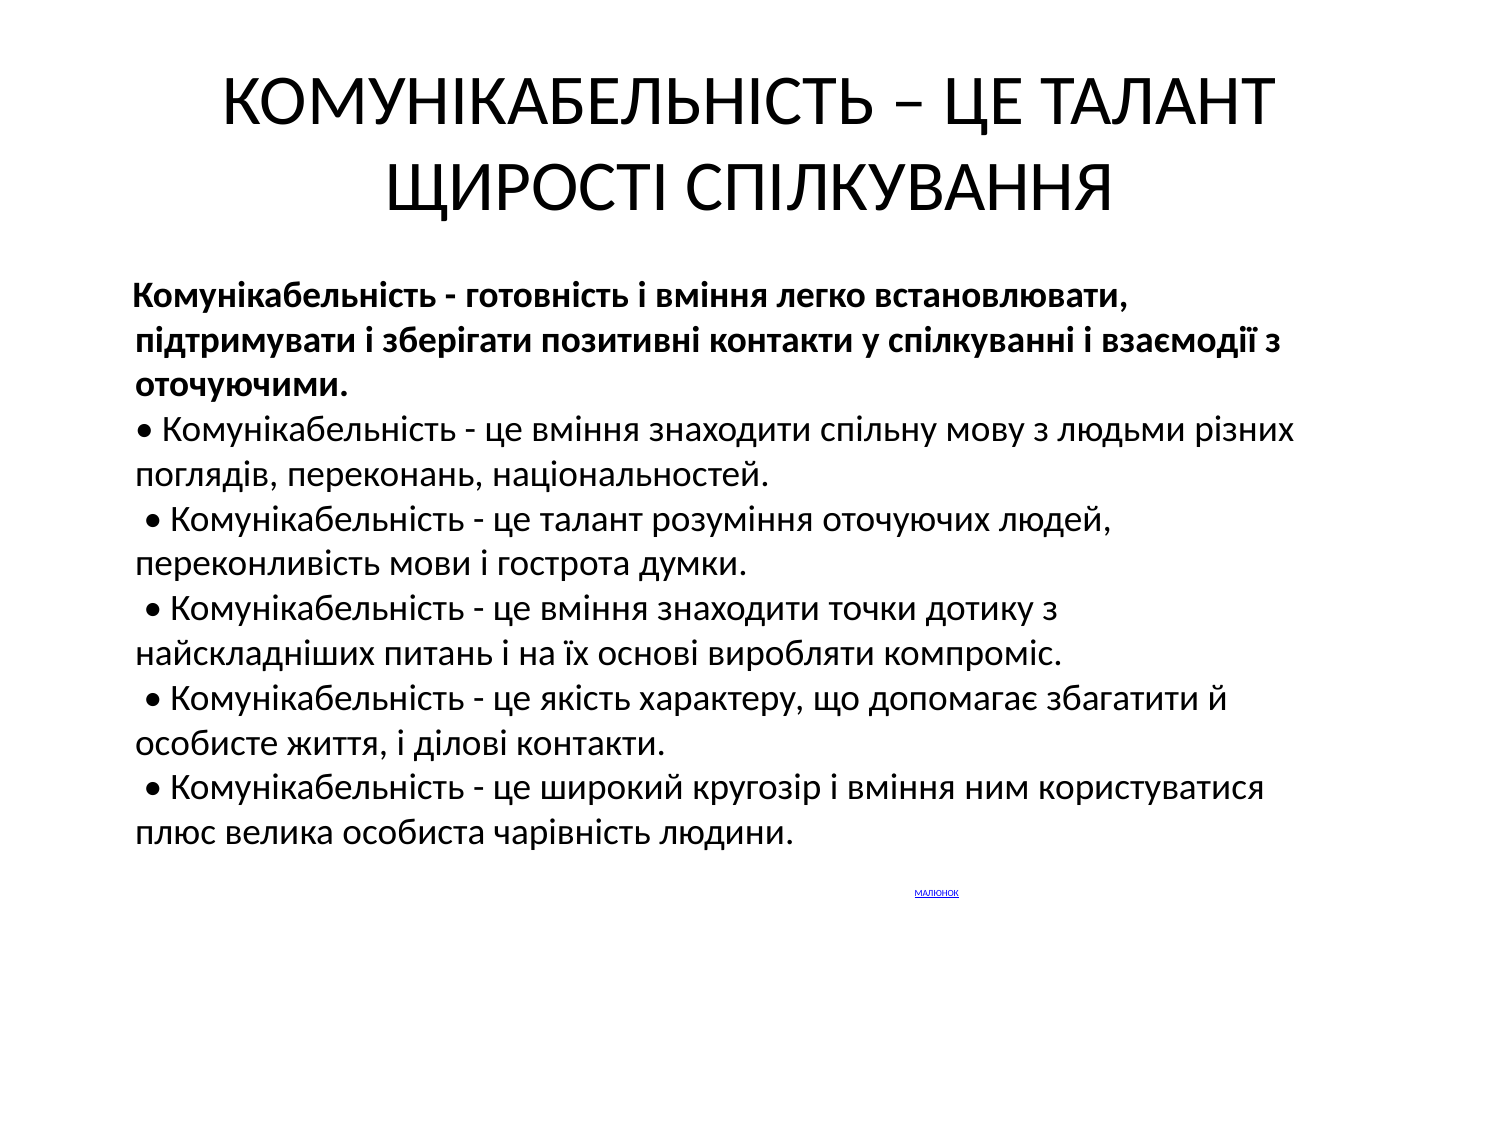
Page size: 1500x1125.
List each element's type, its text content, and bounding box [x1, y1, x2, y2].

title КОМУНІКАБЕЛЬНІСТЬ – ЦЕ ТАЛАНТ ЩИРОСТІ СПІЛКУВАННЯ [75, 45, 1425, 233]
list Комунікабельність - готовність і вміння легко встановлювати, підтримувати і зберігати позитивні контакти у спілкуванні і взаємодії з оточуючими. • Комунікабельність - це вміння знаходити спільну мову з людьми різних поглядів, переконань, національностей. • Комунікабельність - це талант розуміння оточуючих людей, переконливість мови і гострота думки. • Комунікабельність - це вміння знаходити точки дотику з найскладніших питань і на їх основі виробляти компроміс. • Комунікабельність - це якість характеру, що допомагає збагатити й особисте життя, і ділові контакти. • Комунікабельність - це широкий кругозір і вміння ним користуватися плюс велика особиста чарівність людини. МАЛЮНОК [75, 262, 1313, 926]
